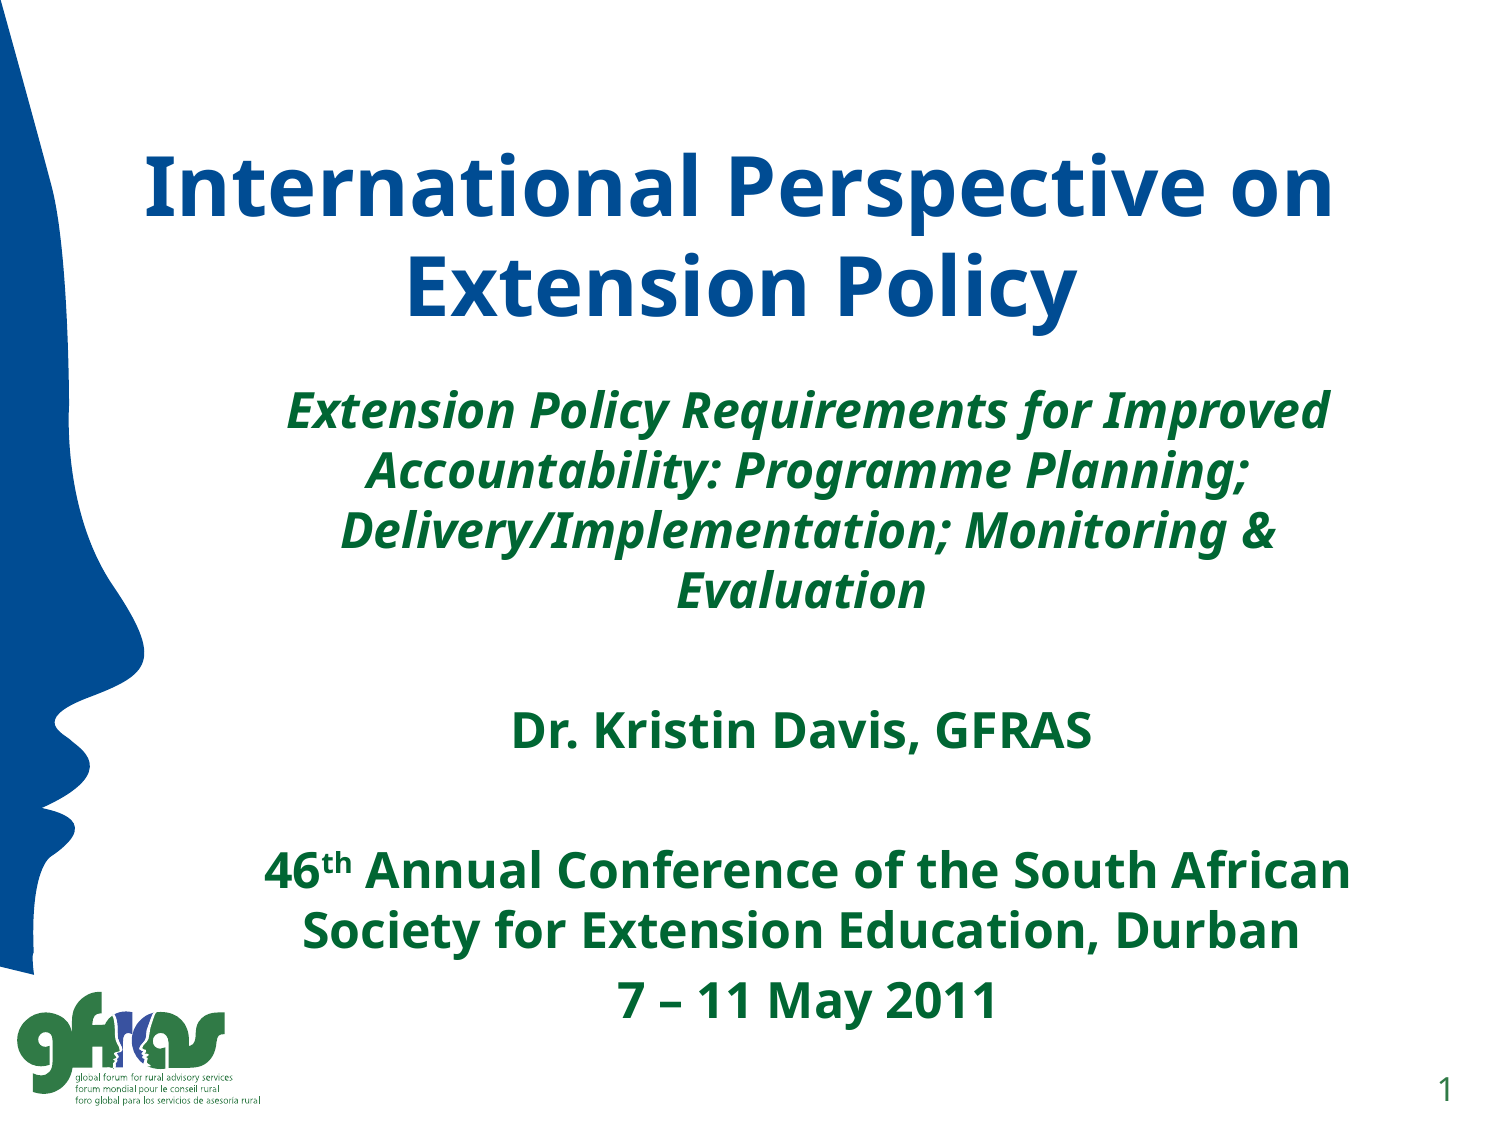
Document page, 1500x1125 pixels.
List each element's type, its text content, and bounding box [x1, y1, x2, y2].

slide_number 1 [1319, 1079, 1471, 1122]
subtitle Extension Policy Requirements for Improved Accountability: Programme Planning; Delivery/Implementation; Monitoring & Evaluation Dr. Kristin Davis, GFRAS 46th Annual Conference of the South African Society for Extension Education, Durban 7 – 11 May 2011 [215, 370, 1402, 659]
title International Perspective on Extension Policy [103, 111, 1379, 354]
